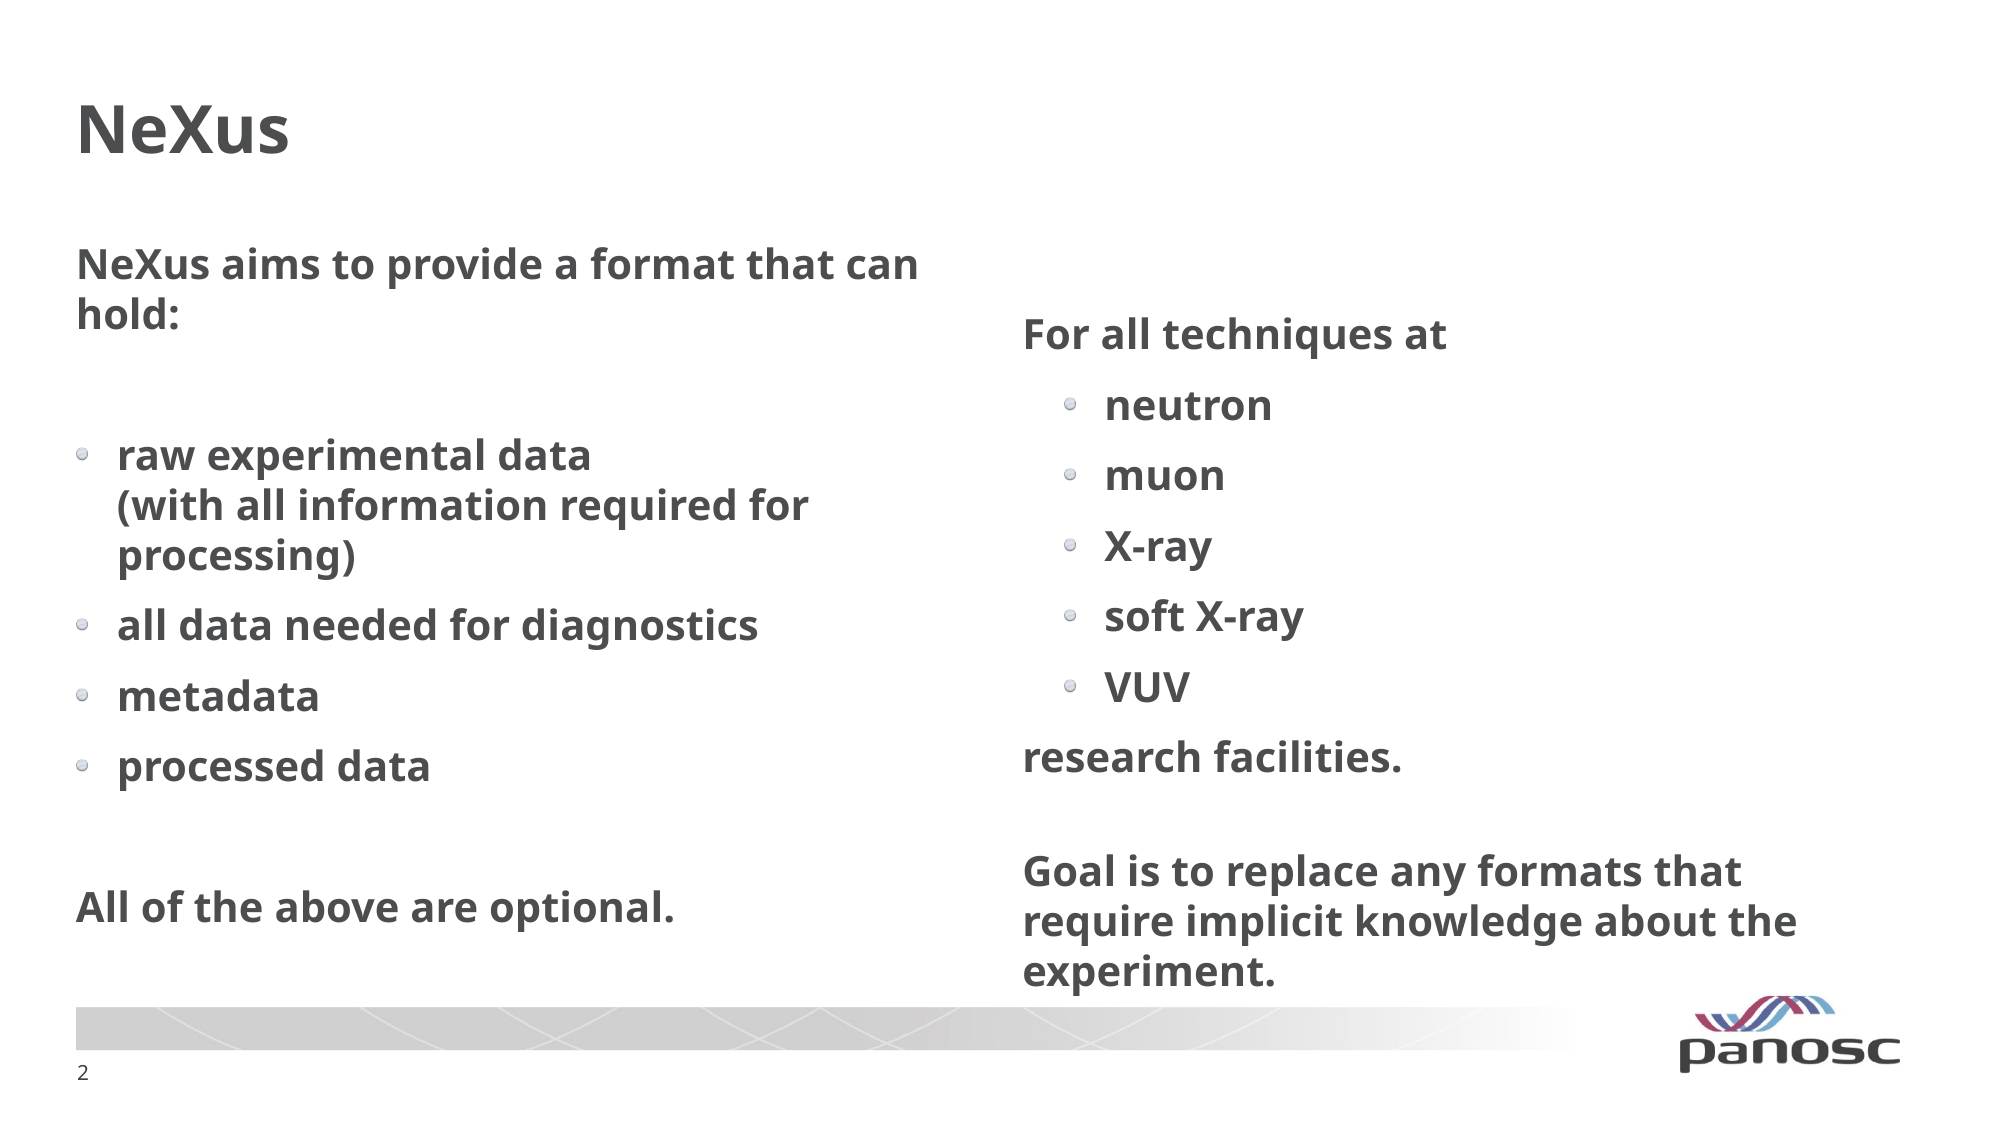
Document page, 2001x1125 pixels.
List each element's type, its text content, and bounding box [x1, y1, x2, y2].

picture [75, 758, 89, 772]
picture [1063, 396, 1077, 411]
picture [75, 687, 89, 702]
picture [1, 962, 1999, 1125]
picture [1063, 608, 1077, 622]
picture [75, 617, 89, 631]
picture [75, 446, 89, 461]
list NeXus aims to provide a format that can hold: raw experimental data (with all information required for processing) all data needed for diagnostics metadata processed data All of the above are optional. For all techniques at neutron muon X-ray soft X-ray VUV research facilities. Goal is to replace any formats that require implicit knowledge about the experiment. [75, 237, 1888, 299]
title NeXus [75, 86, 1276, 168]
picture [1063, 537, 1077, 552]
picture [1063, 678, 1077, 693]
picture [1063, 467, 1077, 481]
